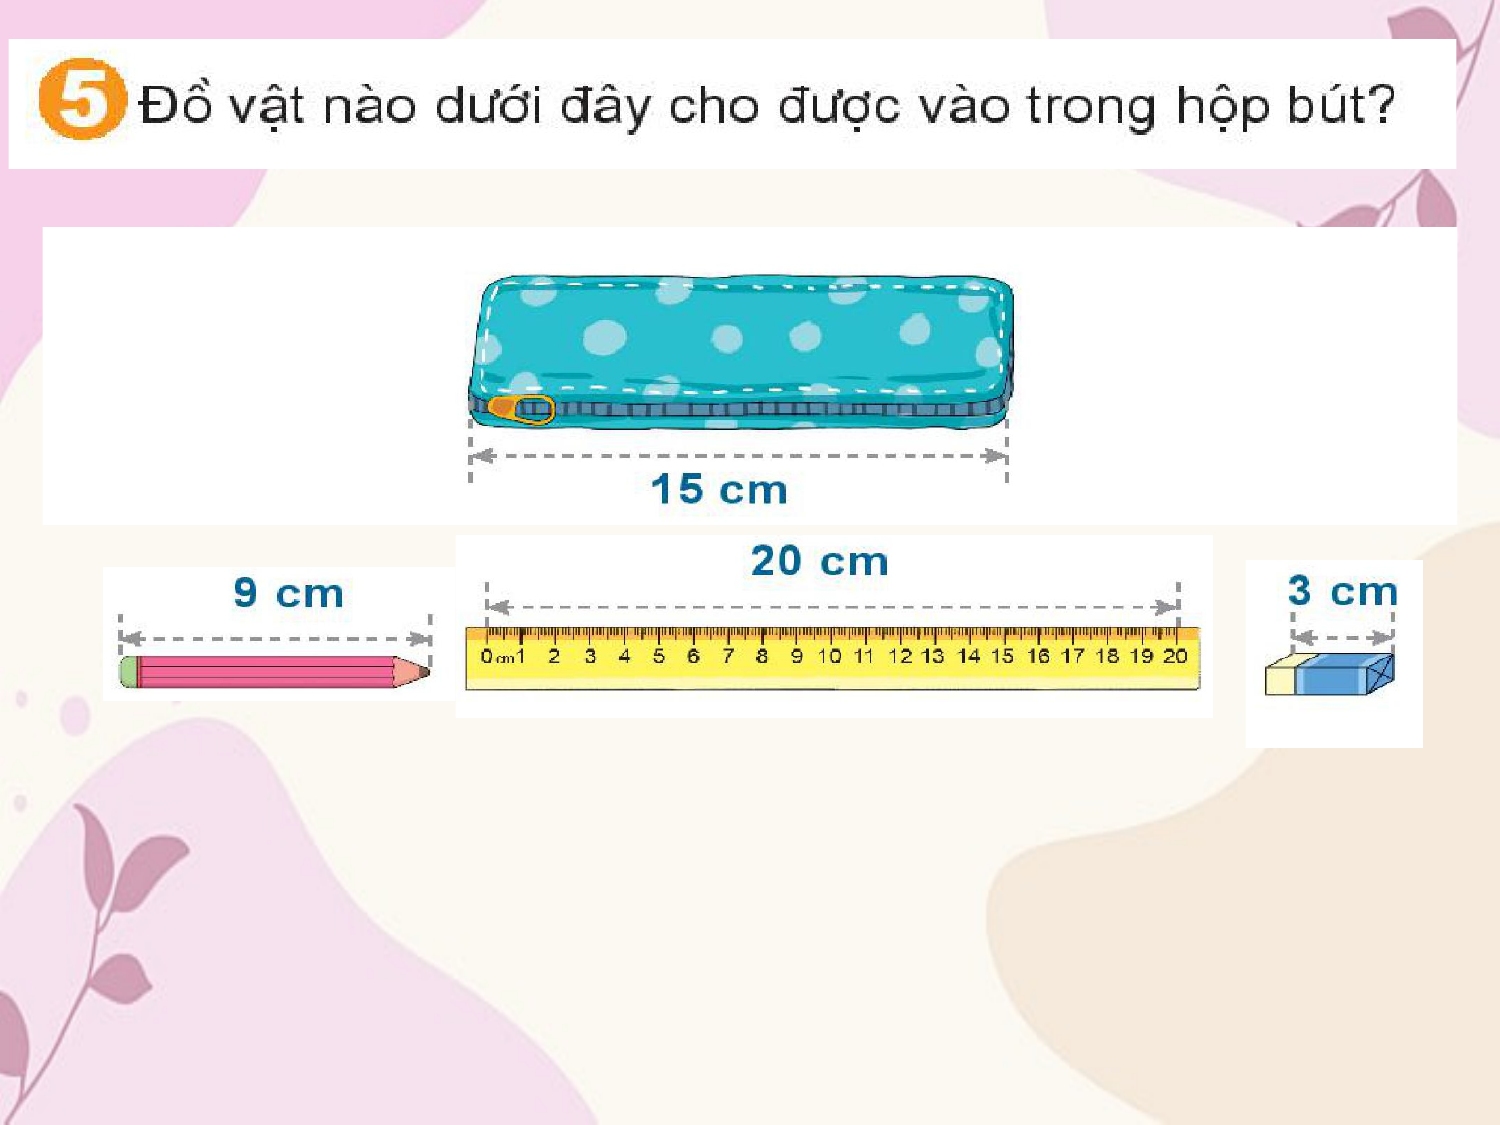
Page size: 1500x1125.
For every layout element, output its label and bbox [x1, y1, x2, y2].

list [8, 39, 1457, 169]
picture [0, 0, 1500, 1125]
